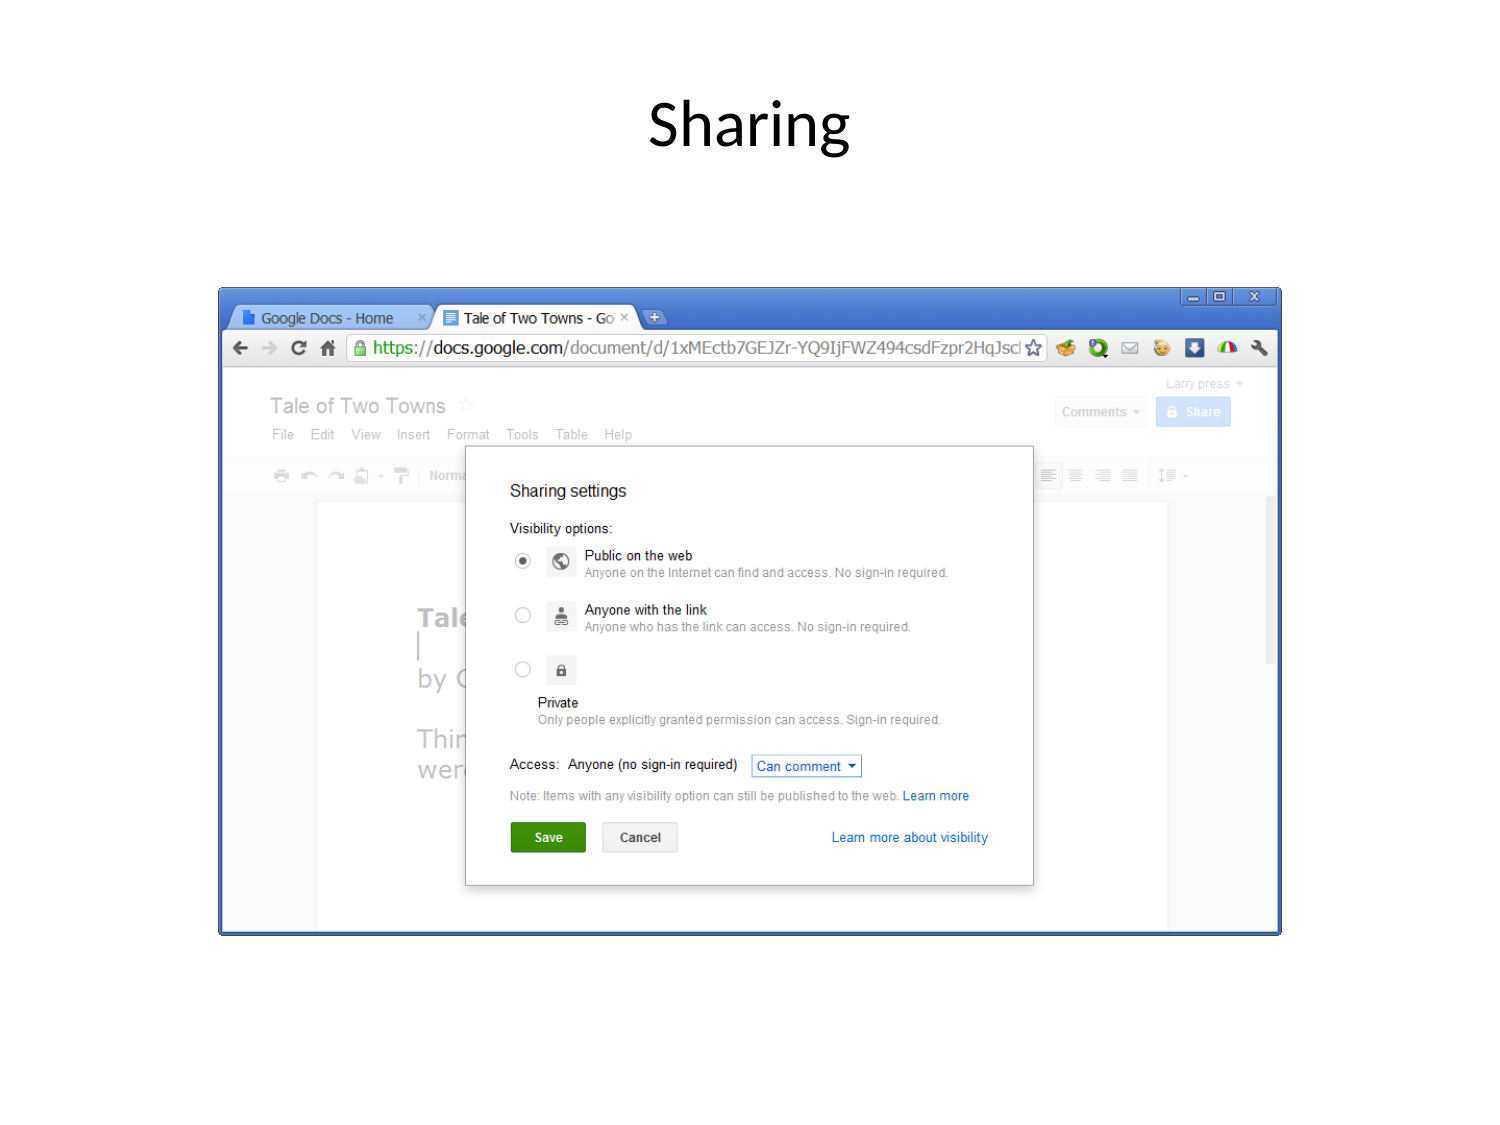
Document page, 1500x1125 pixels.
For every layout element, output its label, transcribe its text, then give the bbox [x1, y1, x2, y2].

title Sharing [75, 25, 1425, 214]
picture [217, 287, 1282, 937]
